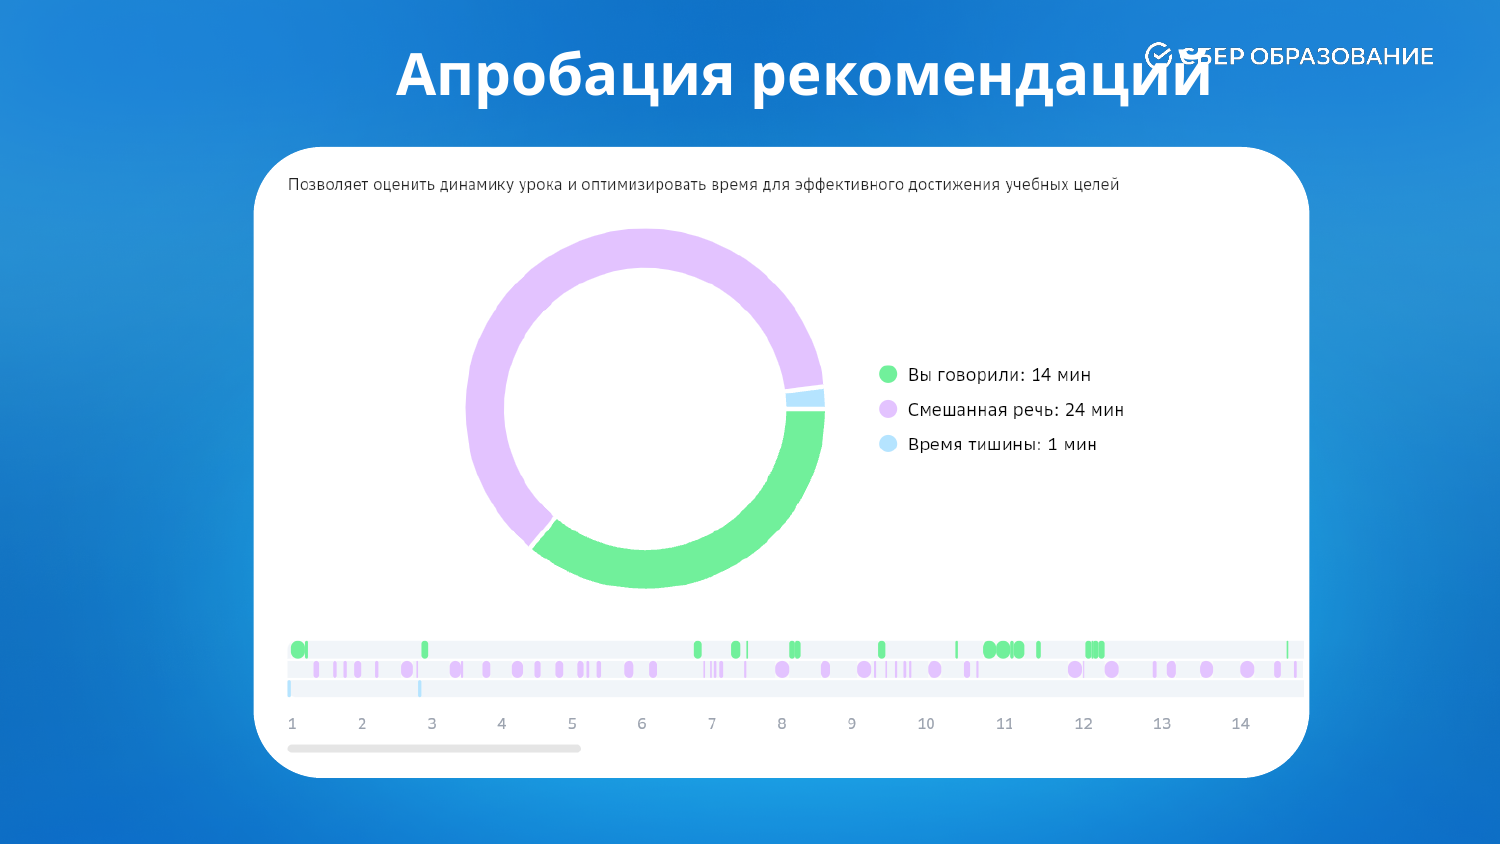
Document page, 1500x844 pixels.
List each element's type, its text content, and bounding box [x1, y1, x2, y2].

list Апробация рекомендаций [249, 12, 1342, 133]
picture [0, 0, 1500, 844]
